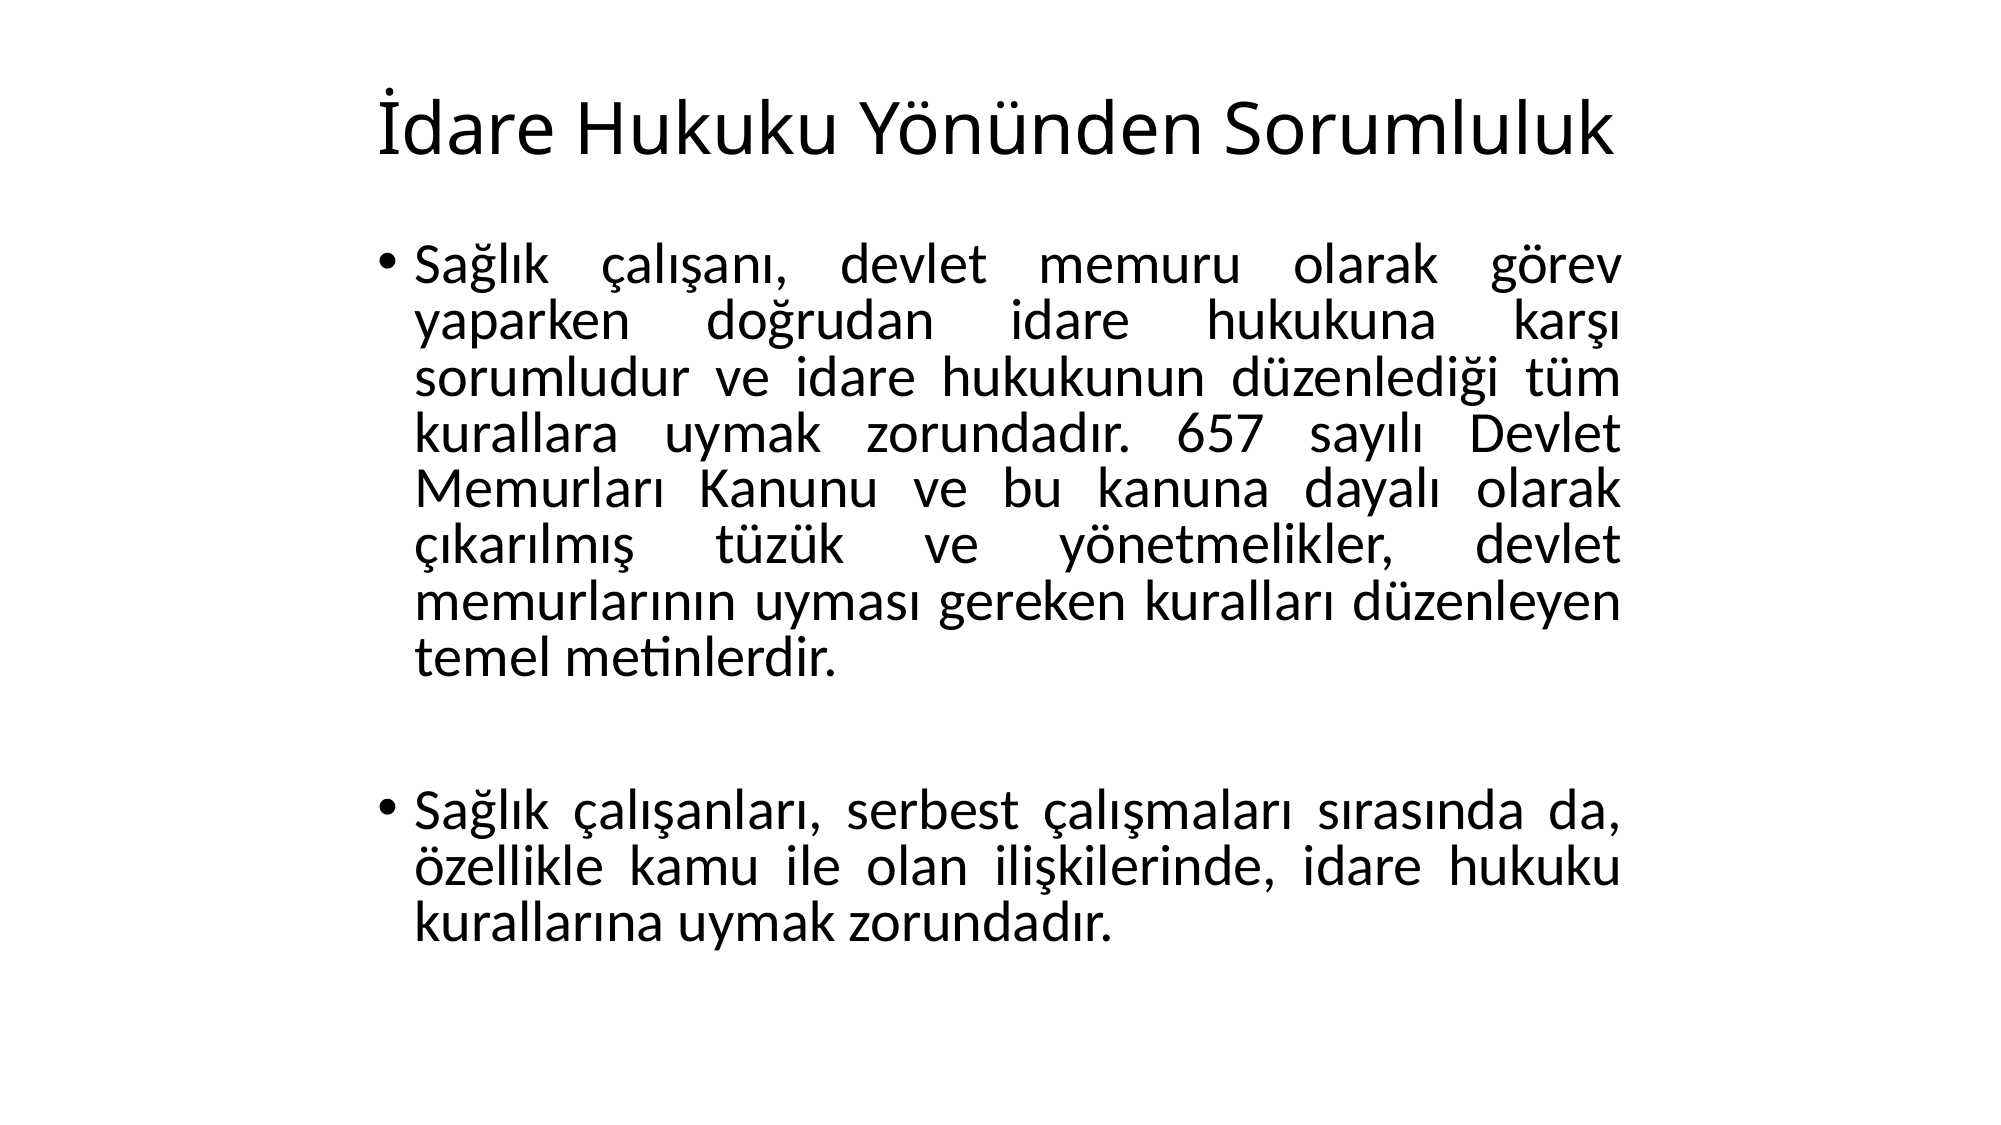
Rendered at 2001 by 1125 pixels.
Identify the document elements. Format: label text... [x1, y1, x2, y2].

list Sağlık çalışanı, devlet memuru olarak görev yaparken doğrudan idare hukukuna karşı sorumludur ve idare hukukunun düzenlediği tüm kurallara uymak zorundadır. 657 sayılı Devlet Memurları Kanunu ve bu kanuna dayalı olarak çıkarılmış tüzük ve yönetmelikler, devlet memurlarının uyması gereken kuralları düzenleyen temel metinlerdir. Sağlık çalışanları, serbest çalışmaları sırasında da, özellikle kamu ile olan ilişkilerinde, idare hukuku kurallarına uymak zorundadır. [362, 231, 1638, 1000]
title İdare Hukuku Yönünden Sorumluluk [362, 54, 1688, 208]
